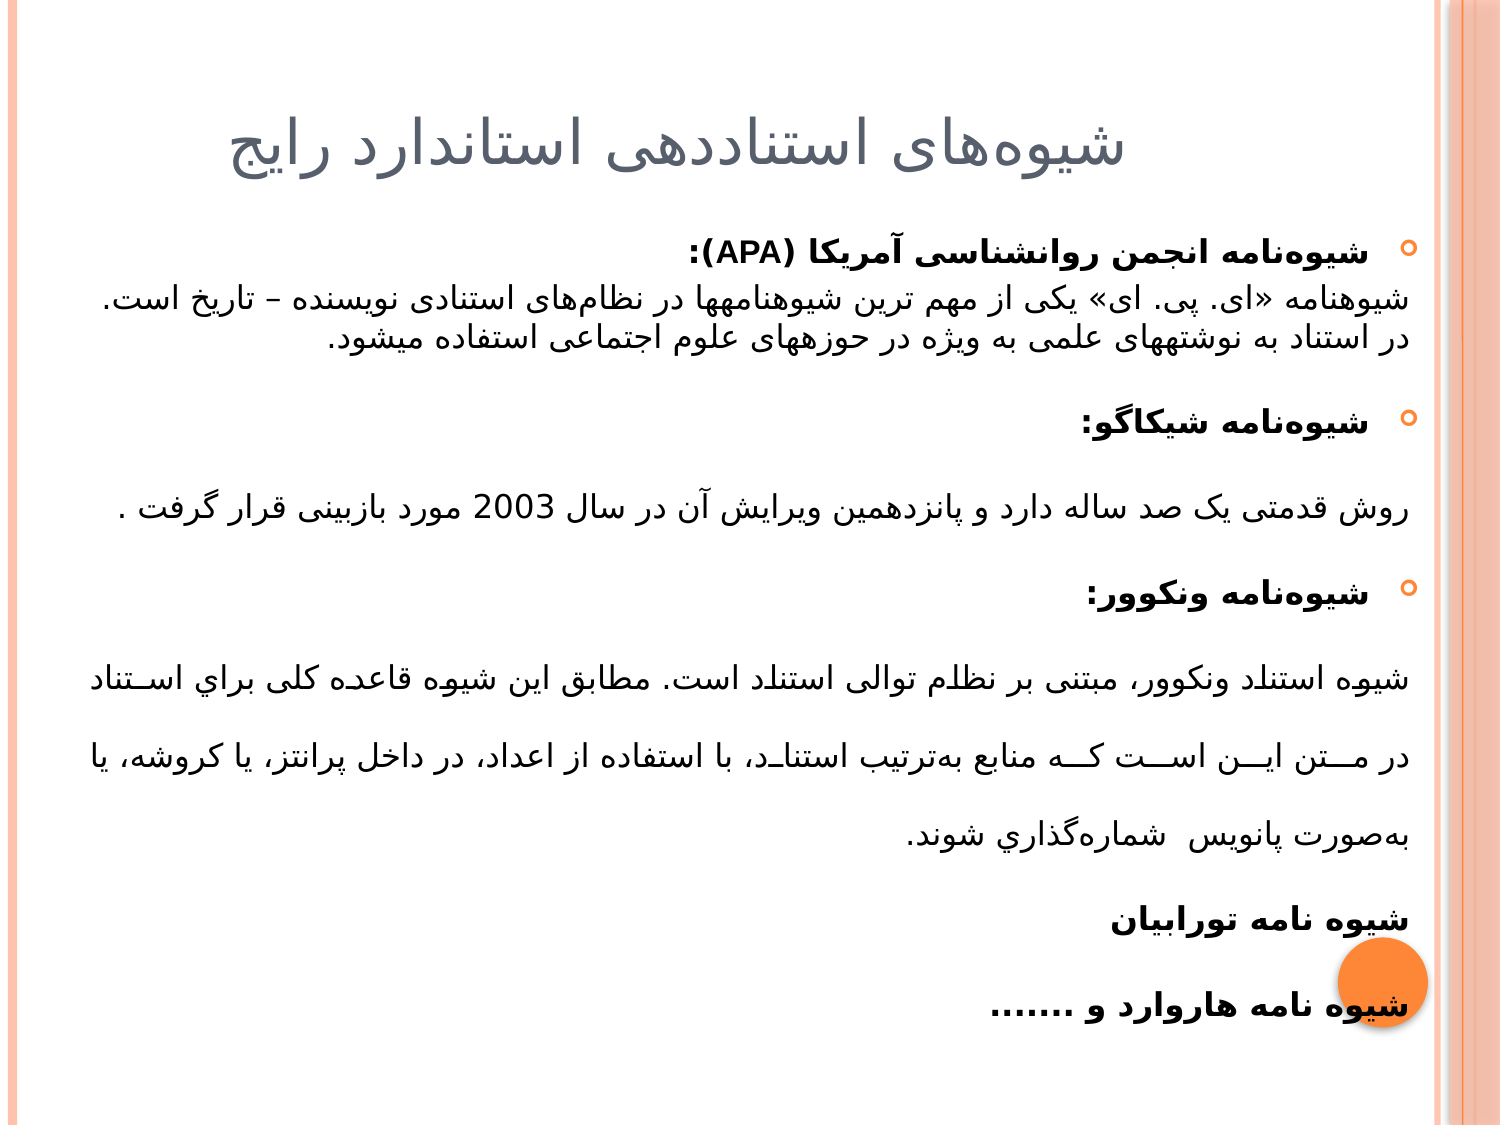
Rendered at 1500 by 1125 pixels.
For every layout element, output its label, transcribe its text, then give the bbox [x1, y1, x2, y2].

list شیوه‌نامه انجمن روانشناسی آمریکا (APA): شیوه­نامه «ای. پی. ای» یکی از مهم ترین شیوه­نامه­ها در نظام‌های استنادی نویسنده – تاریخ است. در استناد به نوشته­های علمی به ویژه در حوزه­های علوم اجتماعی استفاده می­شود. شیوه‌نامه شیکاگو: روش قدمتی یک صد ساله دارد و پانزدهمین ویرایش آن در سال 2003 مورد بازبینی قرار گرفت . شیوه‌نامه ونکوور: ﺷﯿﻮه اﺳﺘﻨﺎد وﻧﮑﻮور، ﻣﺒﺘﻨﯽ ﺑﺮ ﻧﻈﺎم ﺗﻮاﻟﯽ اﺳﺘﻨﺎد اﺳﺖ. ﻣﻄﺎﺑﻖ اﯾﻦ ﺷﯿﻮه ﻗﺎﻋﺪه ﮐﻠﯽ ﺑﺮاي اﺳـﺘﻨﺎد در ﻣـﺘﻦ اﯾـﻦ اﺳـﺖ ﮐـﻪ ﻣﻨﺎﺑﻊ ﺑﻪﺗﺮﺗﯿﺐ اﺳﺘﻨﺎد، ﺑﺎ اﺳﺘﻔﺎده از اﻋﺪاد، در داﺧﻞ ﭘﺮاﻧﺘﺰ، ﯾﺎ ﮐﺮوﺷﻪ، ﯾﺎ ﺑﻪﺻﻮرت پانویس ﺷﻤﺎرهﮔﺬاري ﺷﻮﻧﺪ. شیوه نامه تورابیان شیوه نامه هاروارد و ....... [75, 184, 1425, 1094]
title شیوه‌های استناددهی استاندارد رایج [75, 78, 1300, 184]
